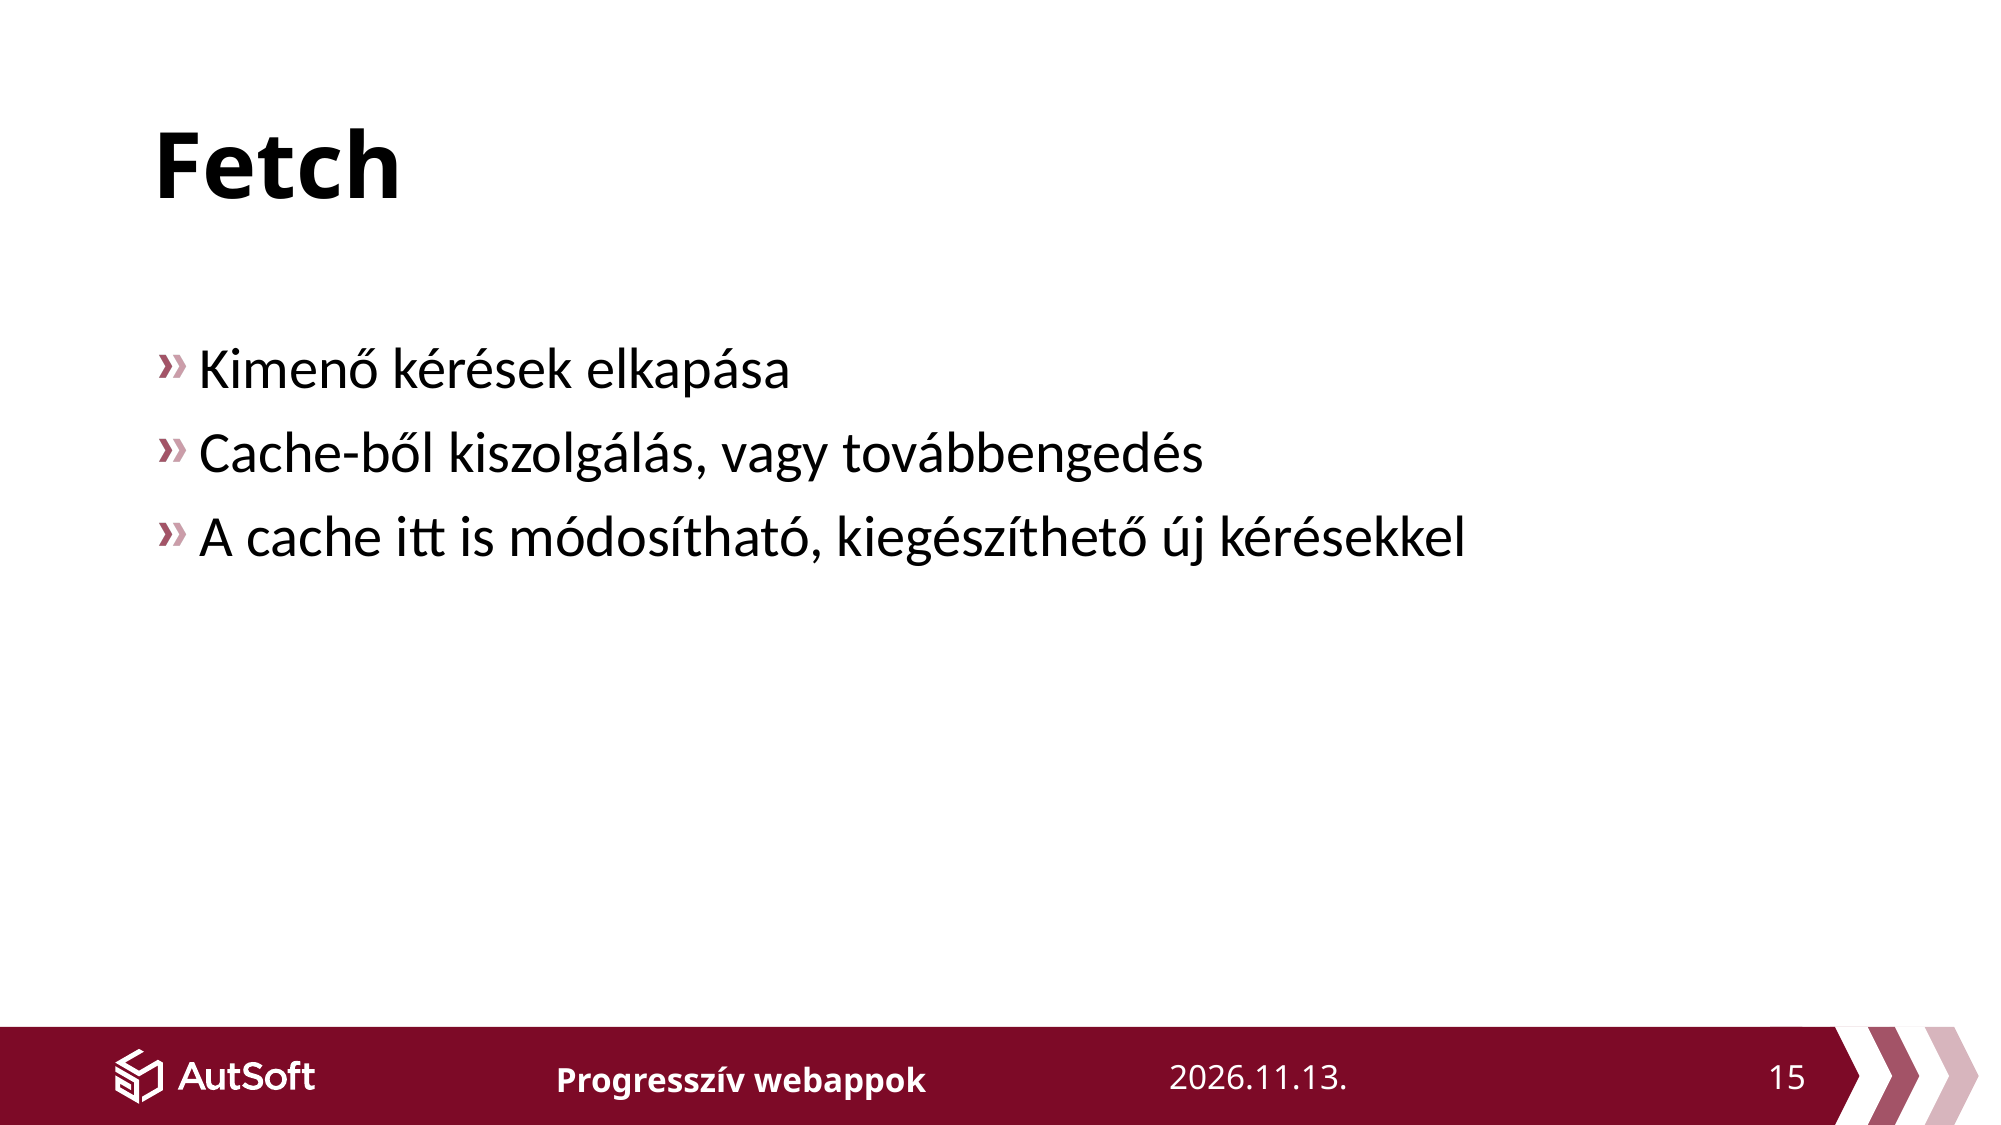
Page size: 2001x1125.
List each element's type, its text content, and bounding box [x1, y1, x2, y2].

title Fetch [137, 59, 1863, 278]
picture [152, 429, 194, 471]
slide_number 15 [1561, 1048, 2000, 1109]
picture [152, 513, 194, 555]
list Kimenő kérések elkapása Cache-ből kiszolgálás, vagy továbbengedés A cache itt is módosítható, kiegészíthető új kérésekkel [137, 330, 1863, 1014]
picture [152, 345, 194, 387]
footer Progresszív webappok [405, 1048, 1077, 1109]
slide_number 2018. 11. 21. [1154, 1048, 1561, 1109]
